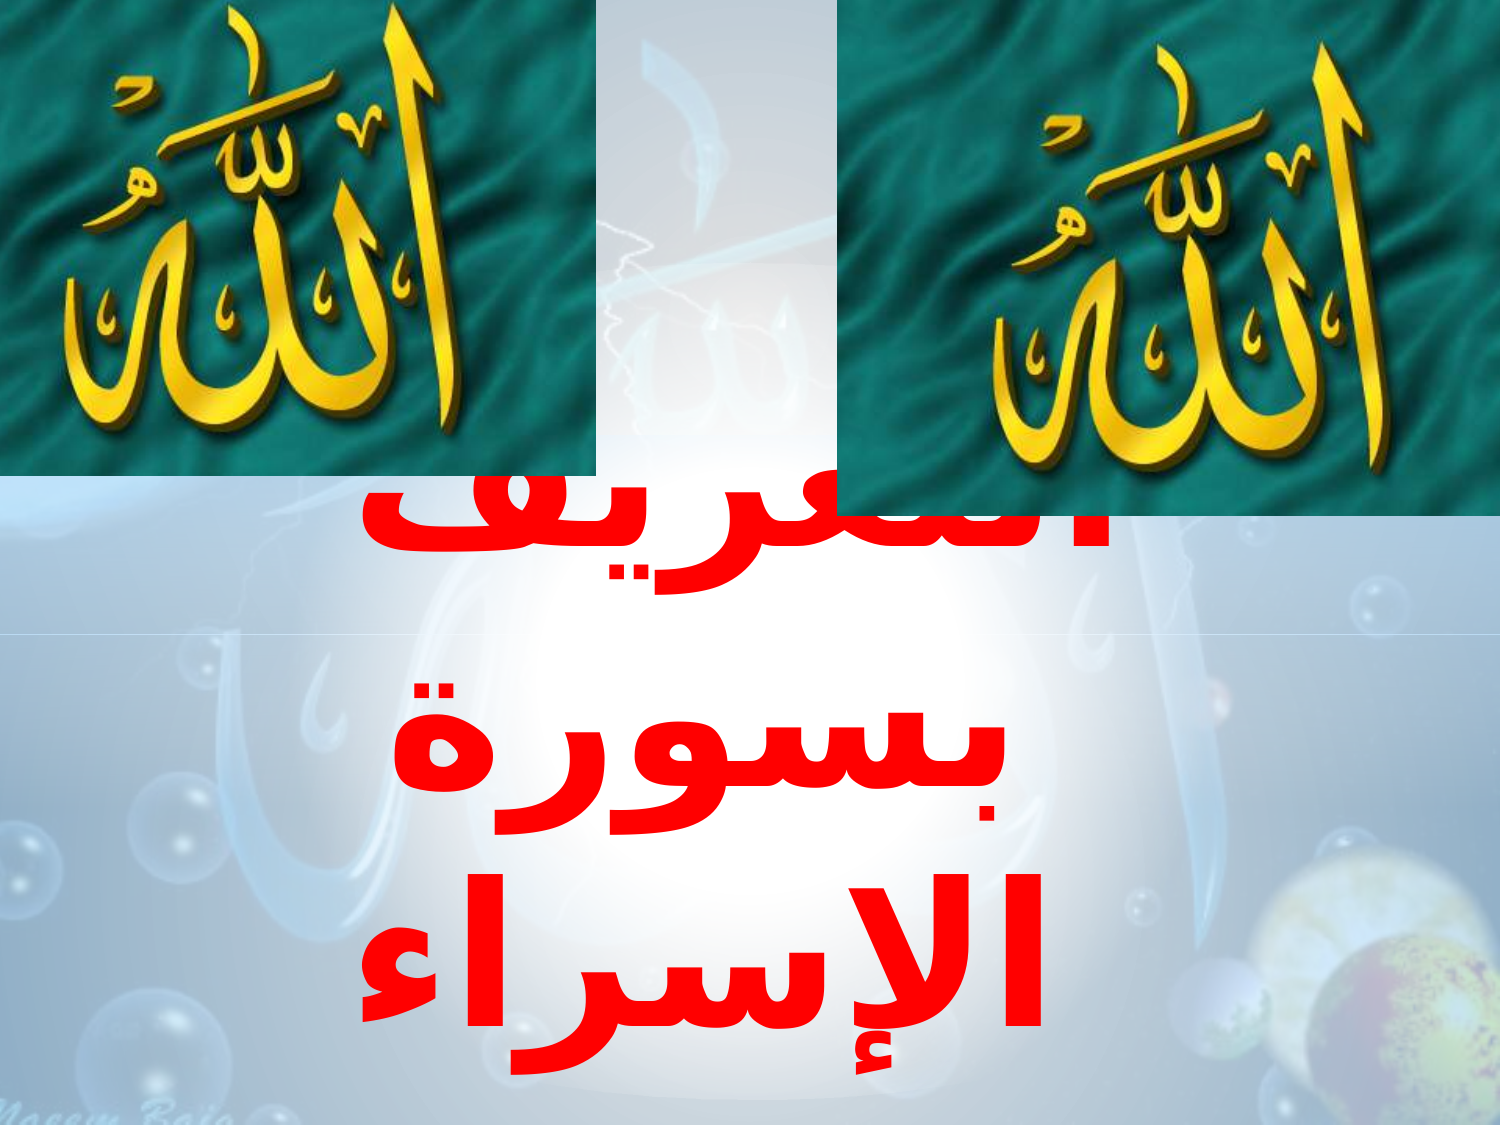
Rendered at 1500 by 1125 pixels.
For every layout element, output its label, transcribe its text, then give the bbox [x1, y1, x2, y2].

text_box التعريف بسورة الإسراء [175, 456, 1233, 957]
picture [0, 0, 596, 476]
picture [836, 0, 1500, 516]
